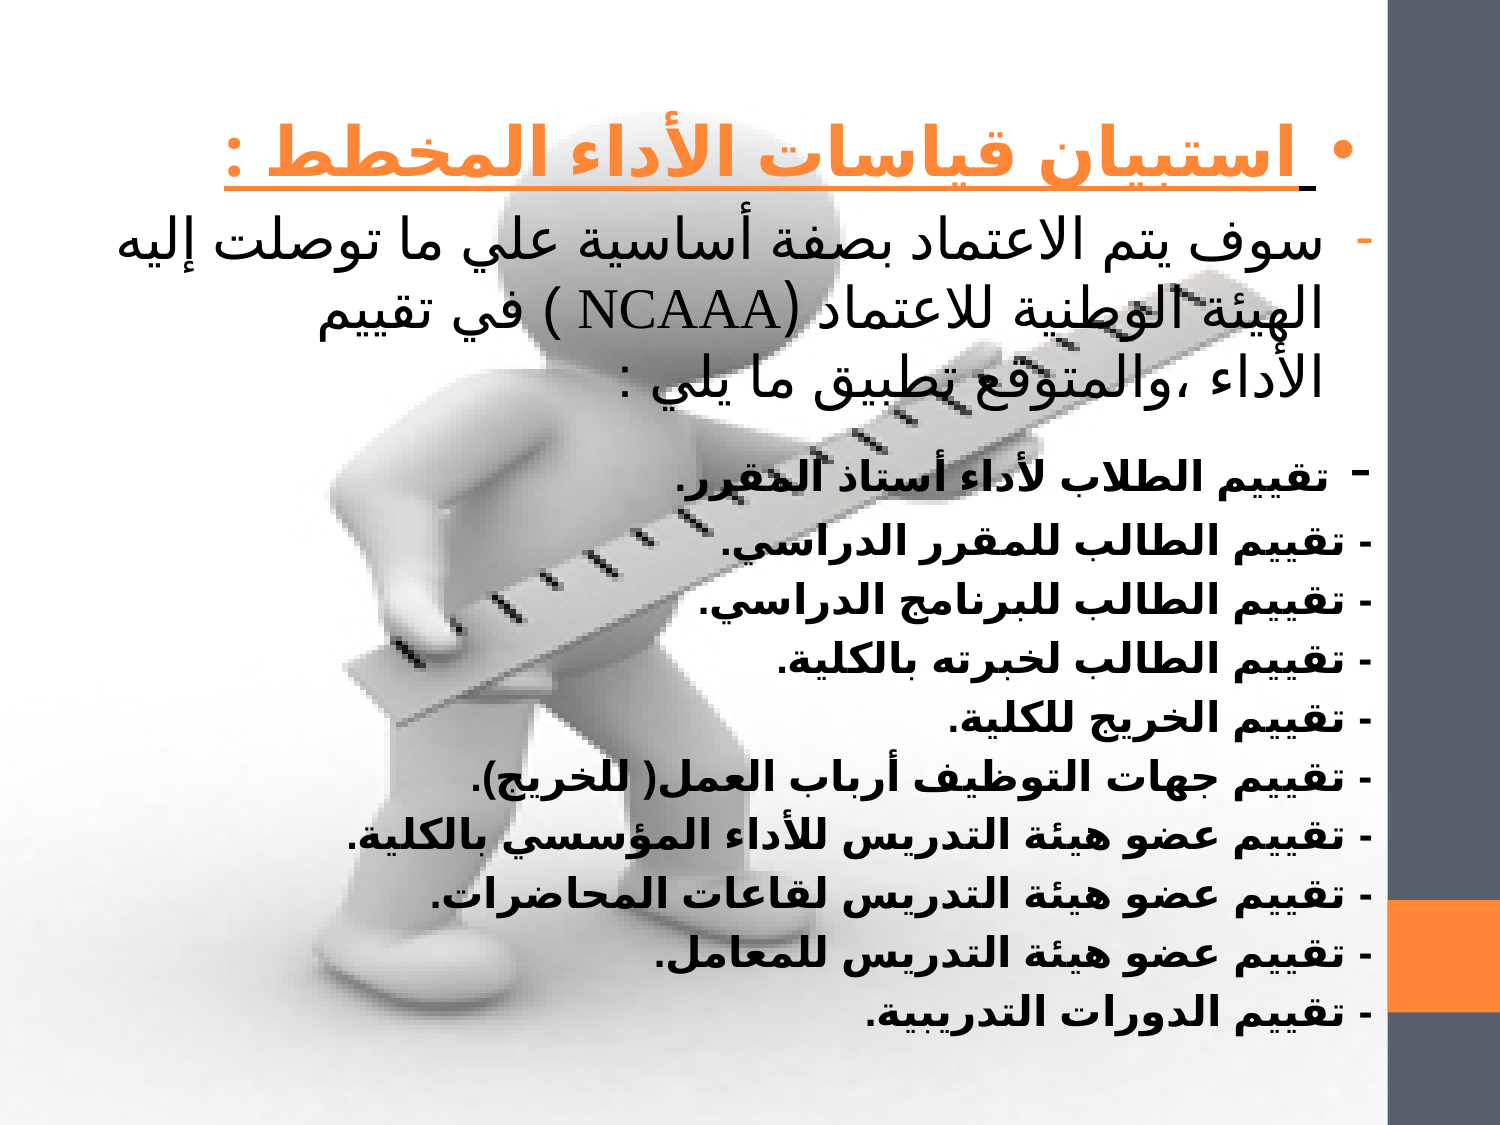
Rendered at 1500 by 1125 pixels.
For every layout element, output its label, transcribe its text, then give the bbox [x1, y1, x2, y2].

list استبيان قياسات الأداء المخطط : سوف يتم الاعتماد بصفة أساسية علي ما توصلت إليه الهيئة الوطنية للاعتماد (NCAAA ) في تقييم الأداء ،والمتوقع تطبيق ما يلي : - تقييم الطلاب لأداء أستاذ المقرر. - تقييم الطالب للمقرر الدراسي. - تقييم الطالب للبرنامج الدراسي. - تقييم الطالب لخبرته بالكلية. - تقييم الخريج للكلية. - تقييم جهات التوظيف أرباب العمل( للخريج). - تقييم عضو هيئة التدريس للأداء المؤسسي بالكلية. - تقييم عضو هيئة التدريس لقاعات المحاضرات. - تقييم عضو هيئة التدريس للمعامل. - تقييم الدورات التدريبية. [37, 99, 1388, 1050]
picture [0, 0, 1387, 1125]
